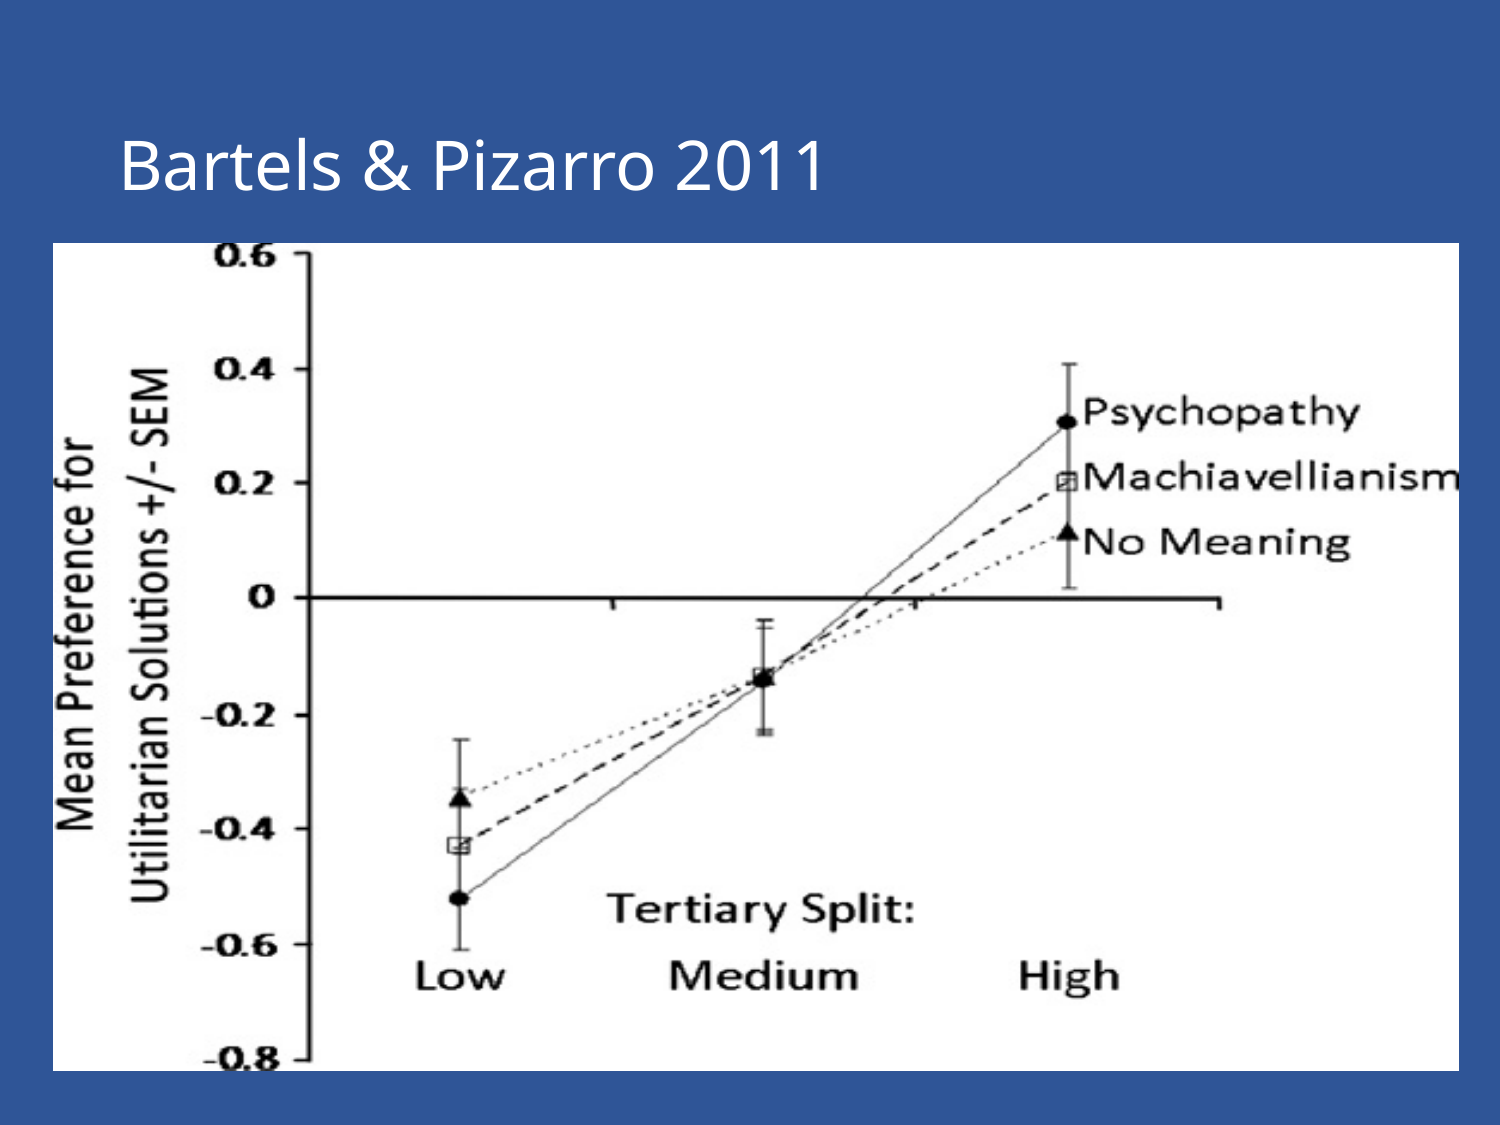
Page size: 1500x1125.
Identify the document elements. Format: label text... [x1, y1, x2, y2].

title Bartels & Pizarro 2011 [103, 59, 1397, 243]
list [53, 243, 1459, 1071]
